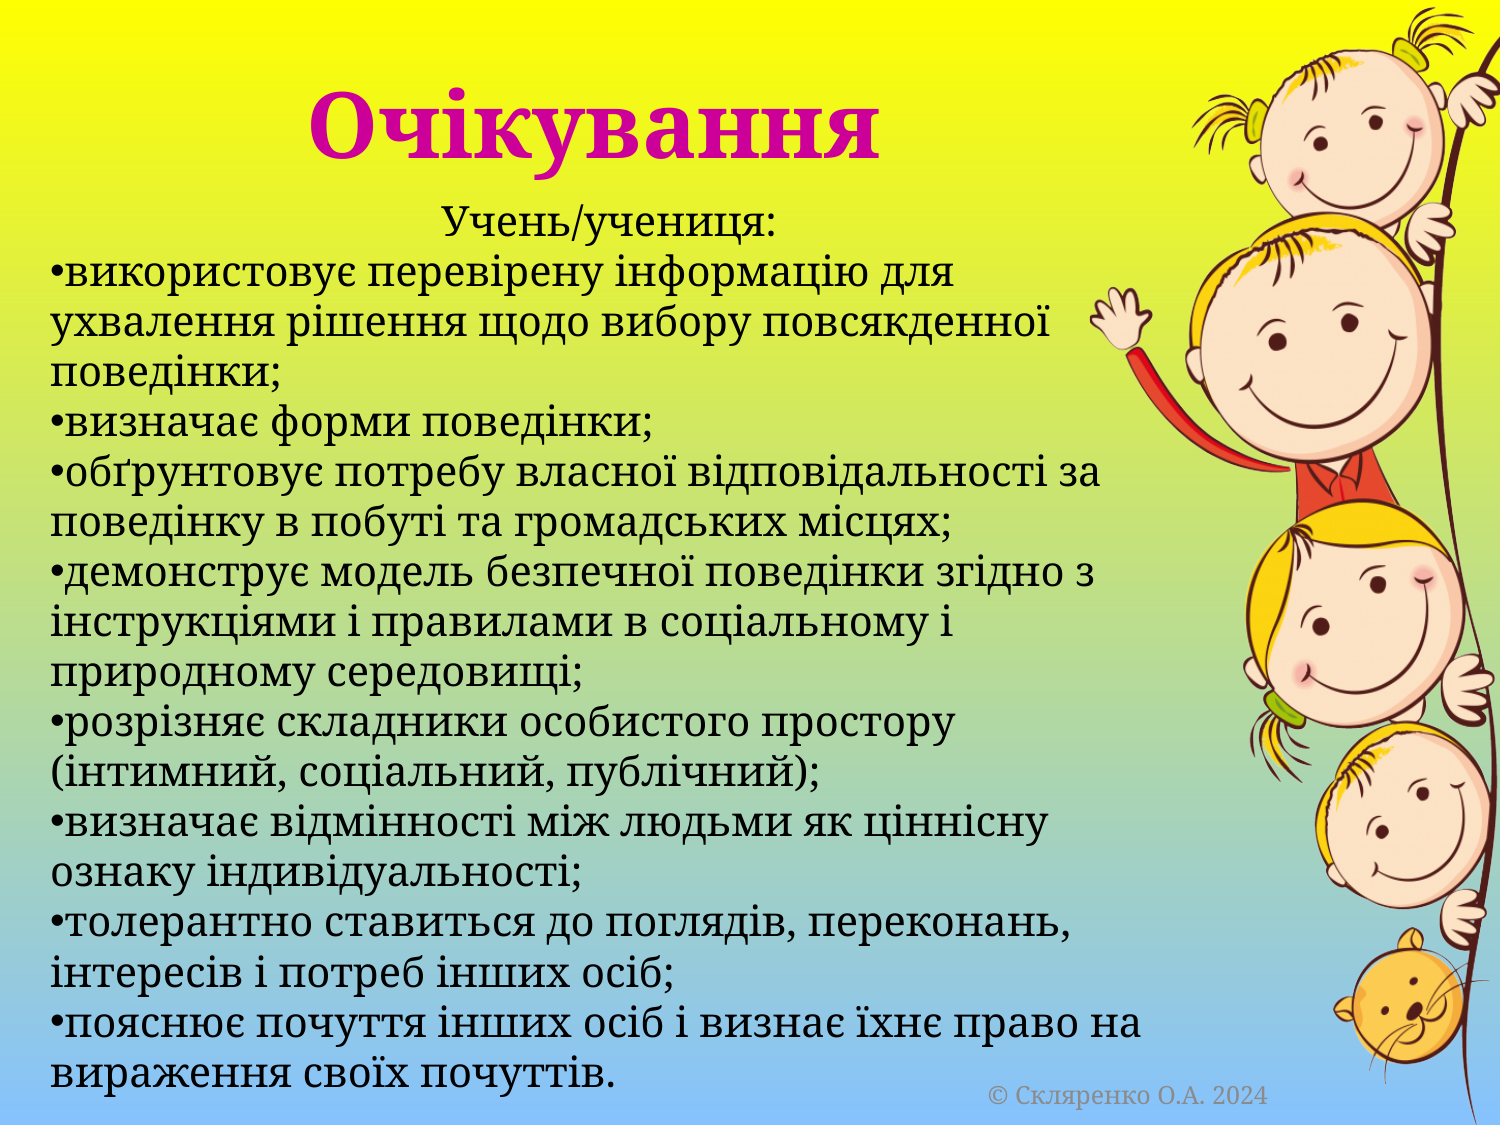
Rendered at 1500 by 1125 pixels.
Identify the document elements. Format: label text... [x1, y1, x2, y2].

title Очікування [75, 45, 1084, 187]
footer © Скляренко О.А. 2024 [890, 1065, 1084, 1125]
list Учень/учениця: використовує перевірену інформацію для ухвалення рішення щодо вибору повсякденної поведінки;  визначає форми поведінки;  обґрунтовує потребу власної відповідальності за поведінку в побуті та громадських місцях; демонструє модель безпечної поведінки згідно з інструкціями і правилами в соціальному і природному середовищі;  розрізняє складники особистого простору (інтимний, соціальний, публічний);  визначає відмінності між людьми як ціннісну ознаку індивідуальності; толерантно ставиться до поглядів, переконань, інтересів і потреб інших осіб;  пояснює почуття інших осіб і визнає їхнє право на вираження своїх почуттів. [35, 187, 1084, 1102]
picture [1089, 0, 1500, 1125]
